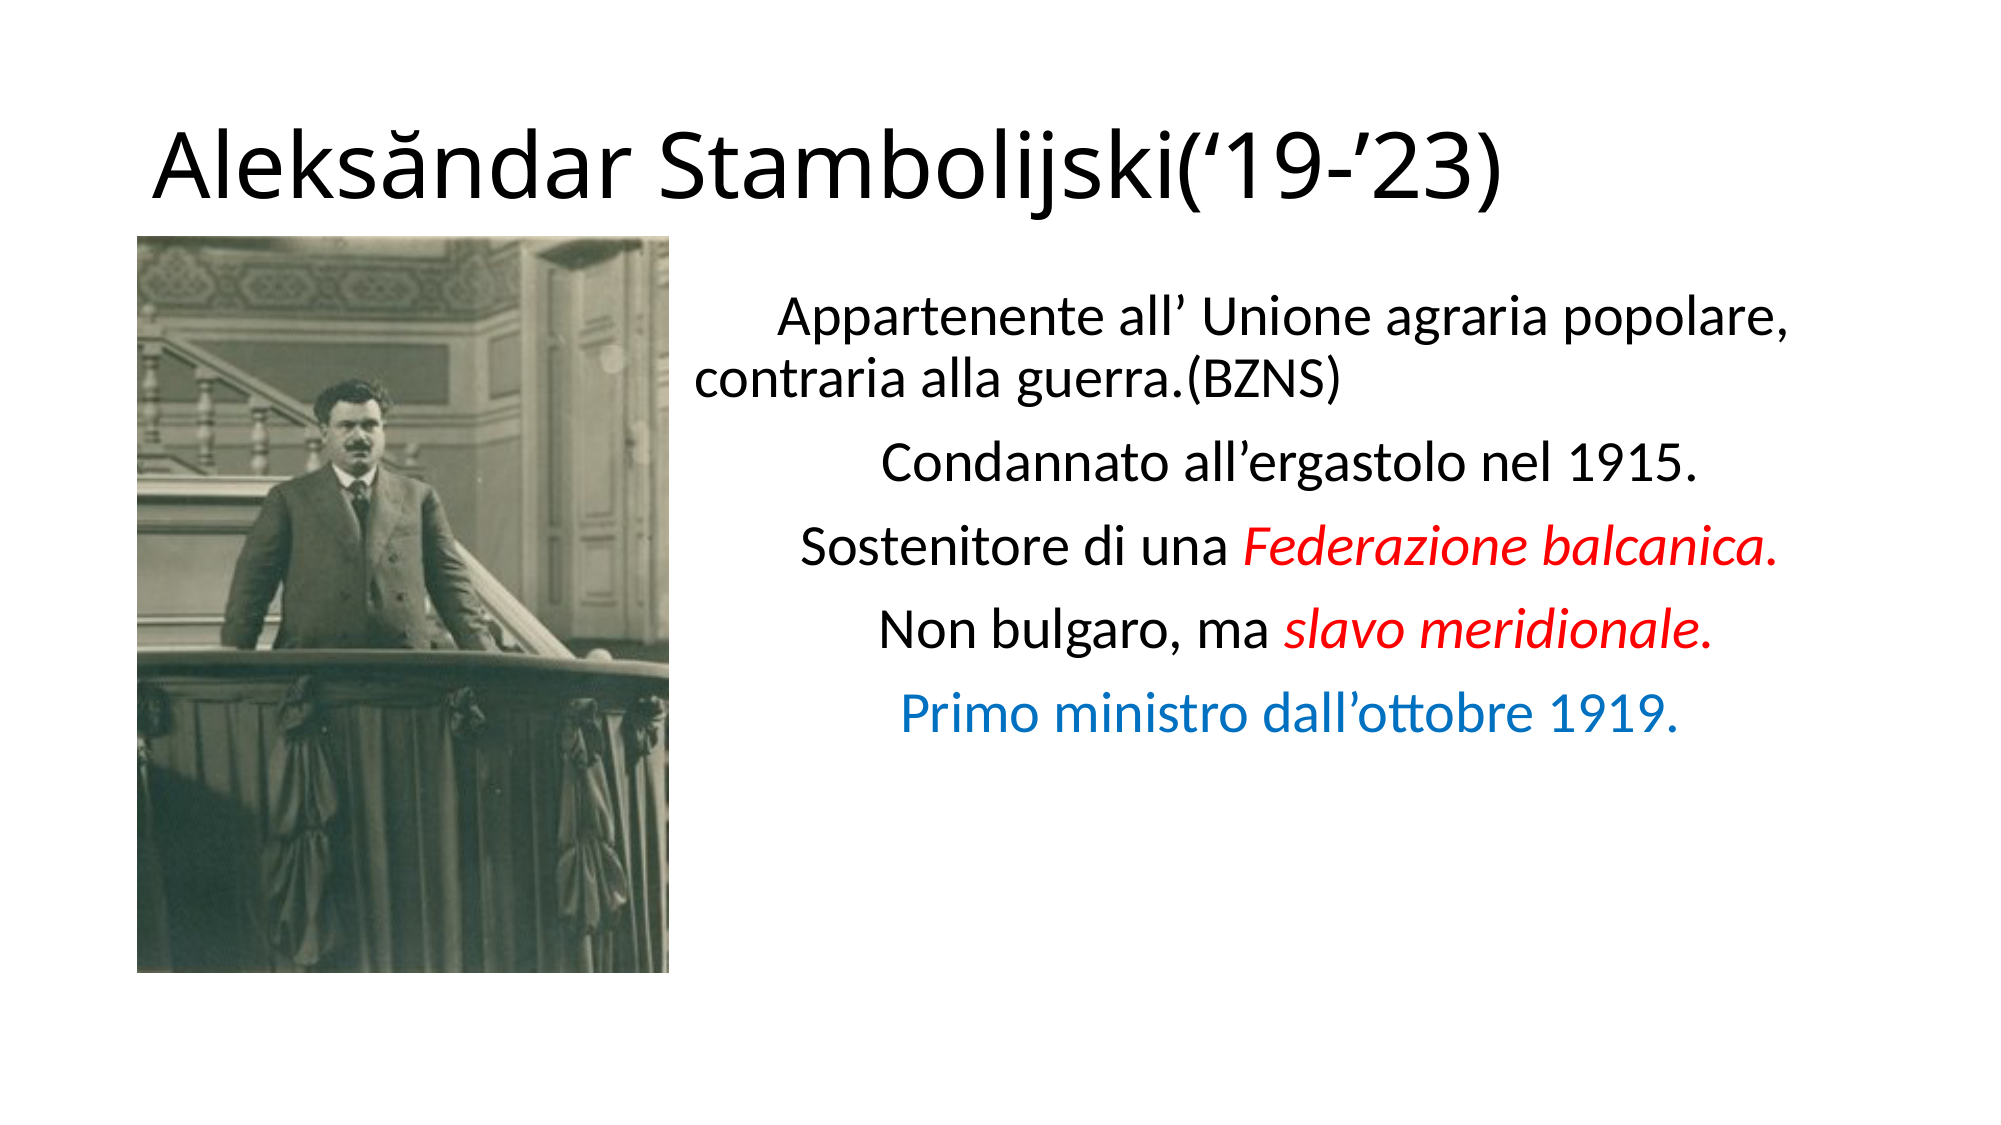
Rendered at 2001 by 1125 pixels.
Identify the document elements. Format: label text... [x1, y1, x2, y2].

picture [137, 236, 669, 973]
text_box Appartenente all’ Unione agraria popolare, contraria alla guerra.(BZNS) Condannato all’ergastolo nel 1915. Sostenitore di una Federazione balcanica. Non bulgaro, ma slavo meridionale. Primo ministro dall’ottobre 1919. [137, 277, 1863, 1014]
title Aleksăndar Stambolijski(‘19-’23) [137, 59, 1863, 277]
